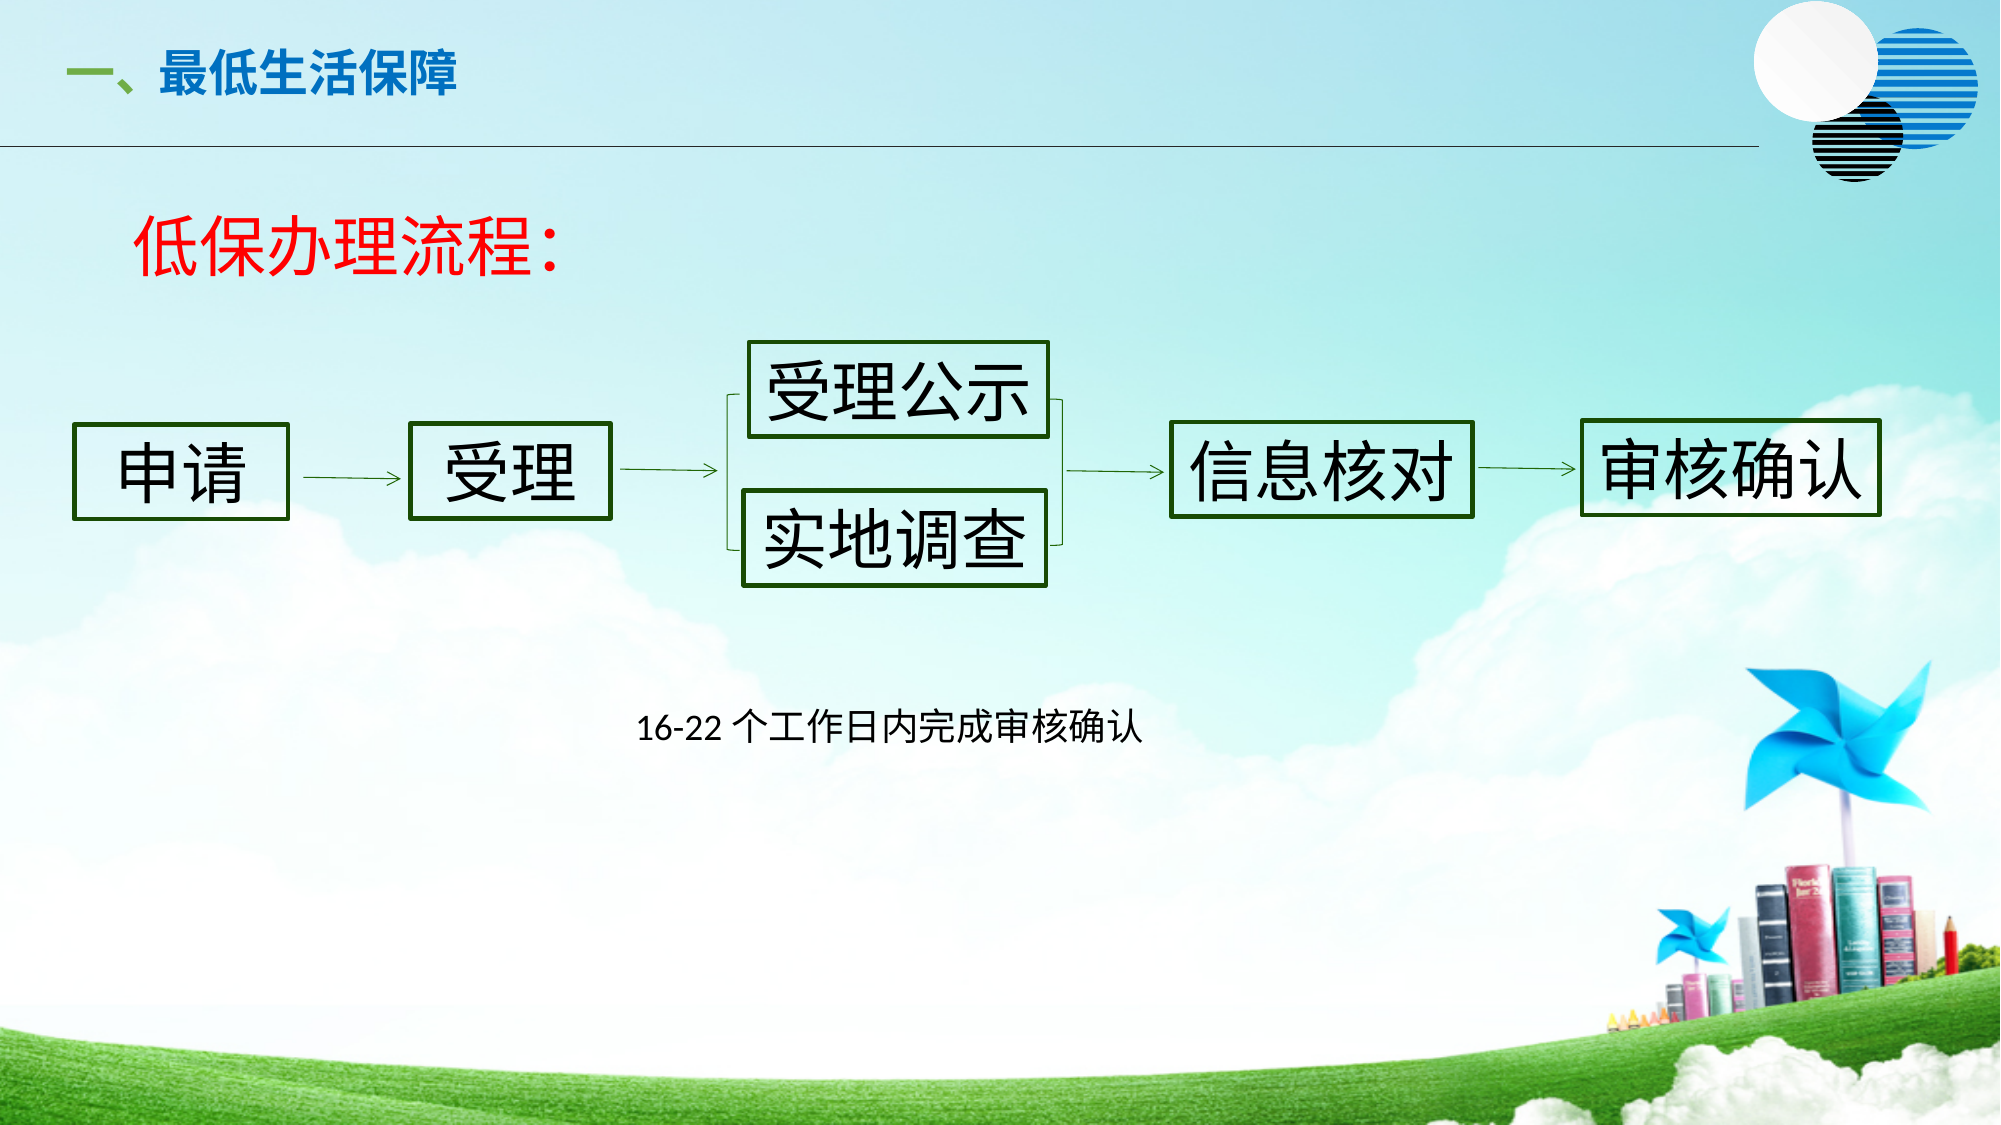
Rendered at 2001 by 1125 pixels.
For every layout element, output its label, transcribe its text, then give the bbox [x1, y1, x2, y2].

text_box 16-22个工作日内完成审核确认 [620, 695, 1445, 756]
text_box 受理 [410, 423, 611, 519]
text_box 审核确认 [1581, 420, 1880, 516]
text_box 信息核对 [1171, 422, 1473, 517]
text_box 申请 [74, 424, 288, 520]
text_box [0, 1, 1979, 181]
picture [0, 0, 2000, 1125]
text_box [1050, 398, 1063, 546]
text_box 实地调查 [743, 490, 1046, 586]
text_box 受理公示 [748, 342, 1048, 437]
text_box 低保办理流程： [117, 196, 601, 292]
text_box [726, 393, 740, 551]
